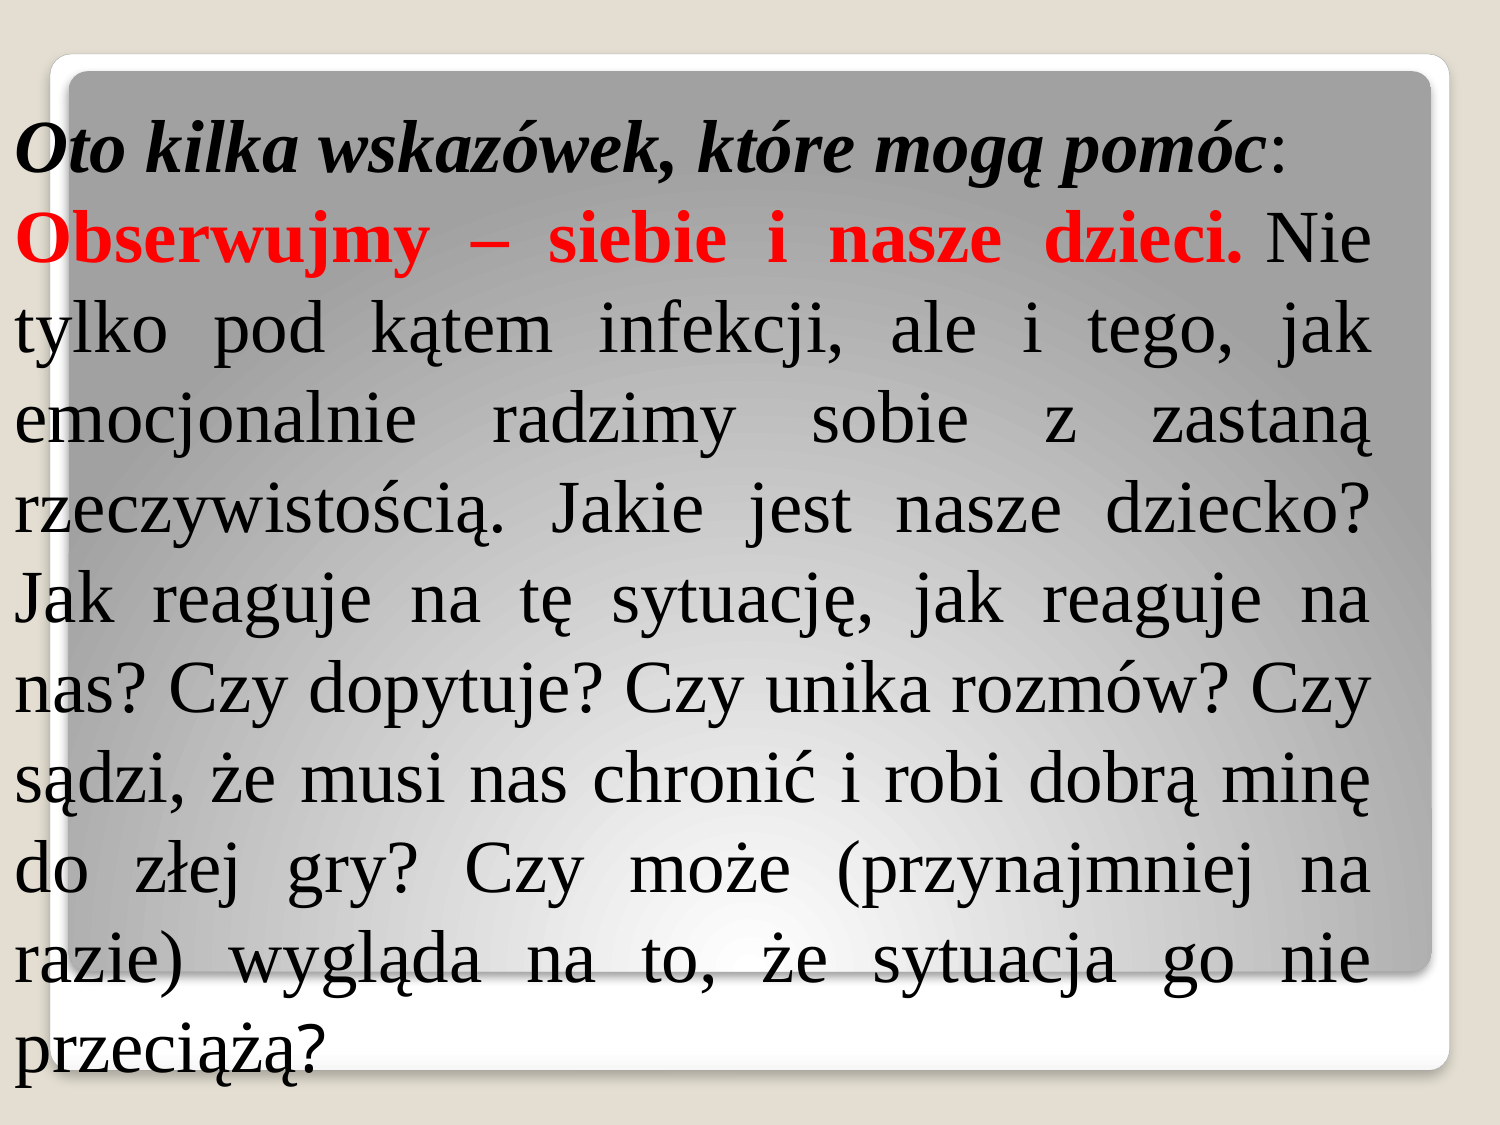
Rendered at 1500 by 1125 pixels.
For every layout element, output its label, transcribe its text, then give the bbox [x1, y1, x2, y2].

text_box Oto kilka wskazówek, które mogą pomóc: Obserwujmy – siebie i nasze dzieci. Nie tylko pod kątem infekcji, ale i tego, jak emocjonalnie radzimy sobie z zastaną rzeczywistością. Jakie jest nasze dziecko? Jak reaguje na tę sytuację, jak reaguje na nas? Czy dopytuje? Czy unika rozmów? Czy sądzi, że musi nas chronić i robi dobrą minę do złej gry? Czy może (przynajmniej na razie) wygląda na to, że sytuacja go nie przeciążą? [0, 0, 1388, 1095]
